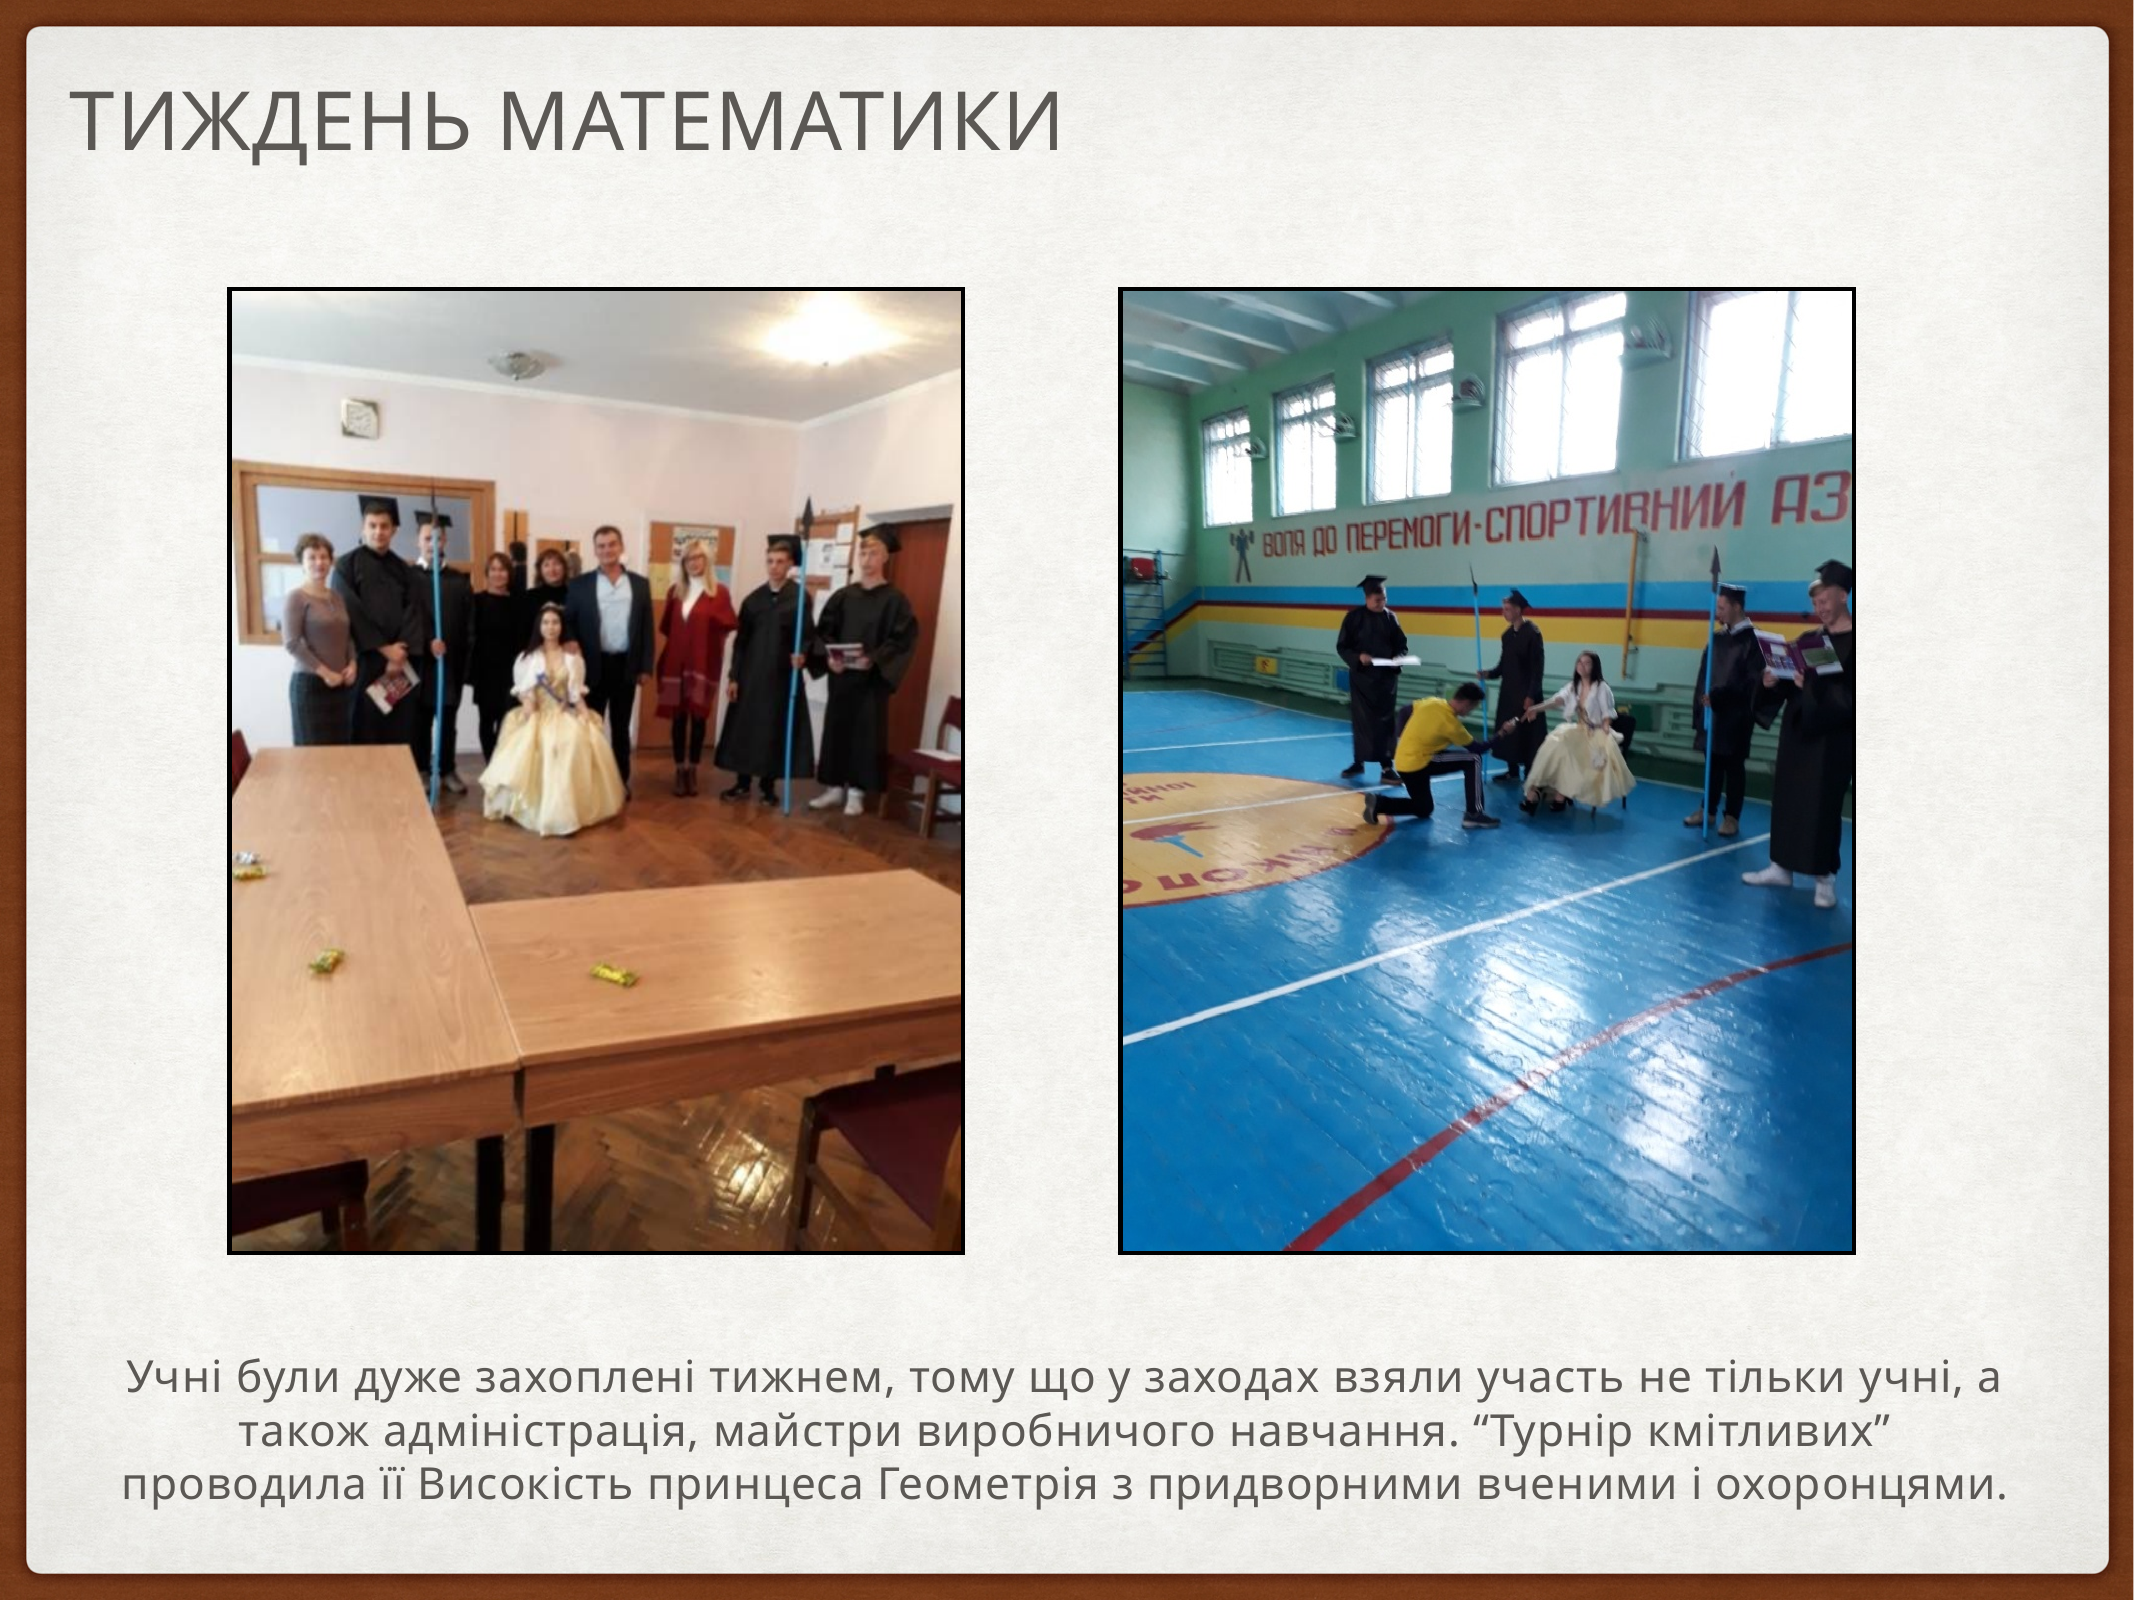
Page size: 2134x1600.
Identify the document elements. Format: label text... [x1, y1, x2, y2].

title Учні були дуже захоплені тижнем, тому що у заходах взяли участь не тільки учні, а також адміністрація, майстри виробничого навчання. “Турнір кмітливих” проводила її Високість принцеса Геометрія з придворними вченими і охоронцями. [109, 1339, 2024, 1521]
text_box Тиждень математики [61, 78, 1975, 202]
picture [0, 0, 2134, 1600]
